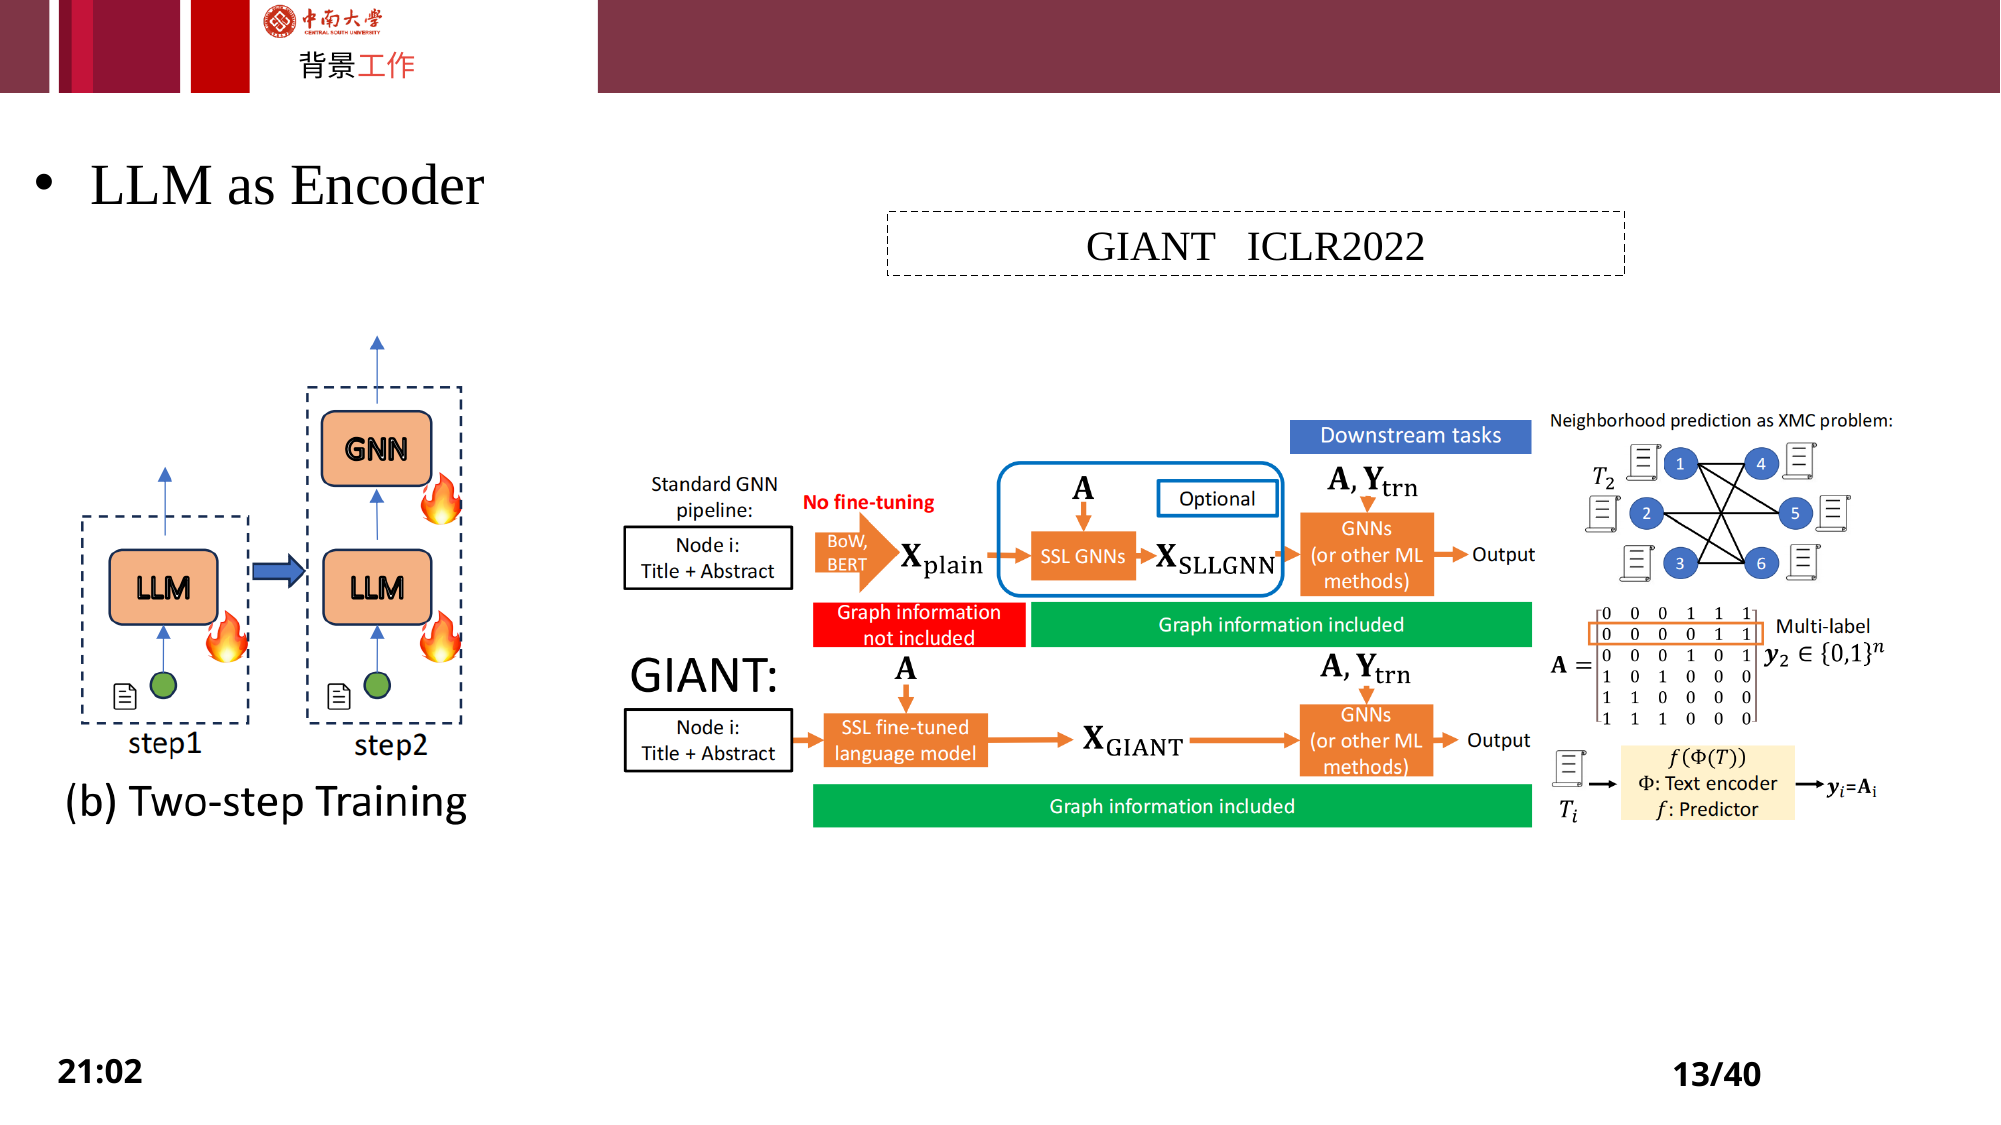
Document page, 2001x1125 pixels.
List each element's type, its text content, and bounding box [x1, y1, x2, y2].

picture [58, 328, 489, 829]
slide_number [42, 1042, 493, 1103]
text_box GIANT ICLR2022 [887, 211, 1625, 276]
text_box LLM as Encoder [18, 104, 860, 329]
picture [609, 396, 1903, 835]
slide_number 13/40 [1657, 1042, 1944, 1103]
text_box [0, 0, 2000, 93]
